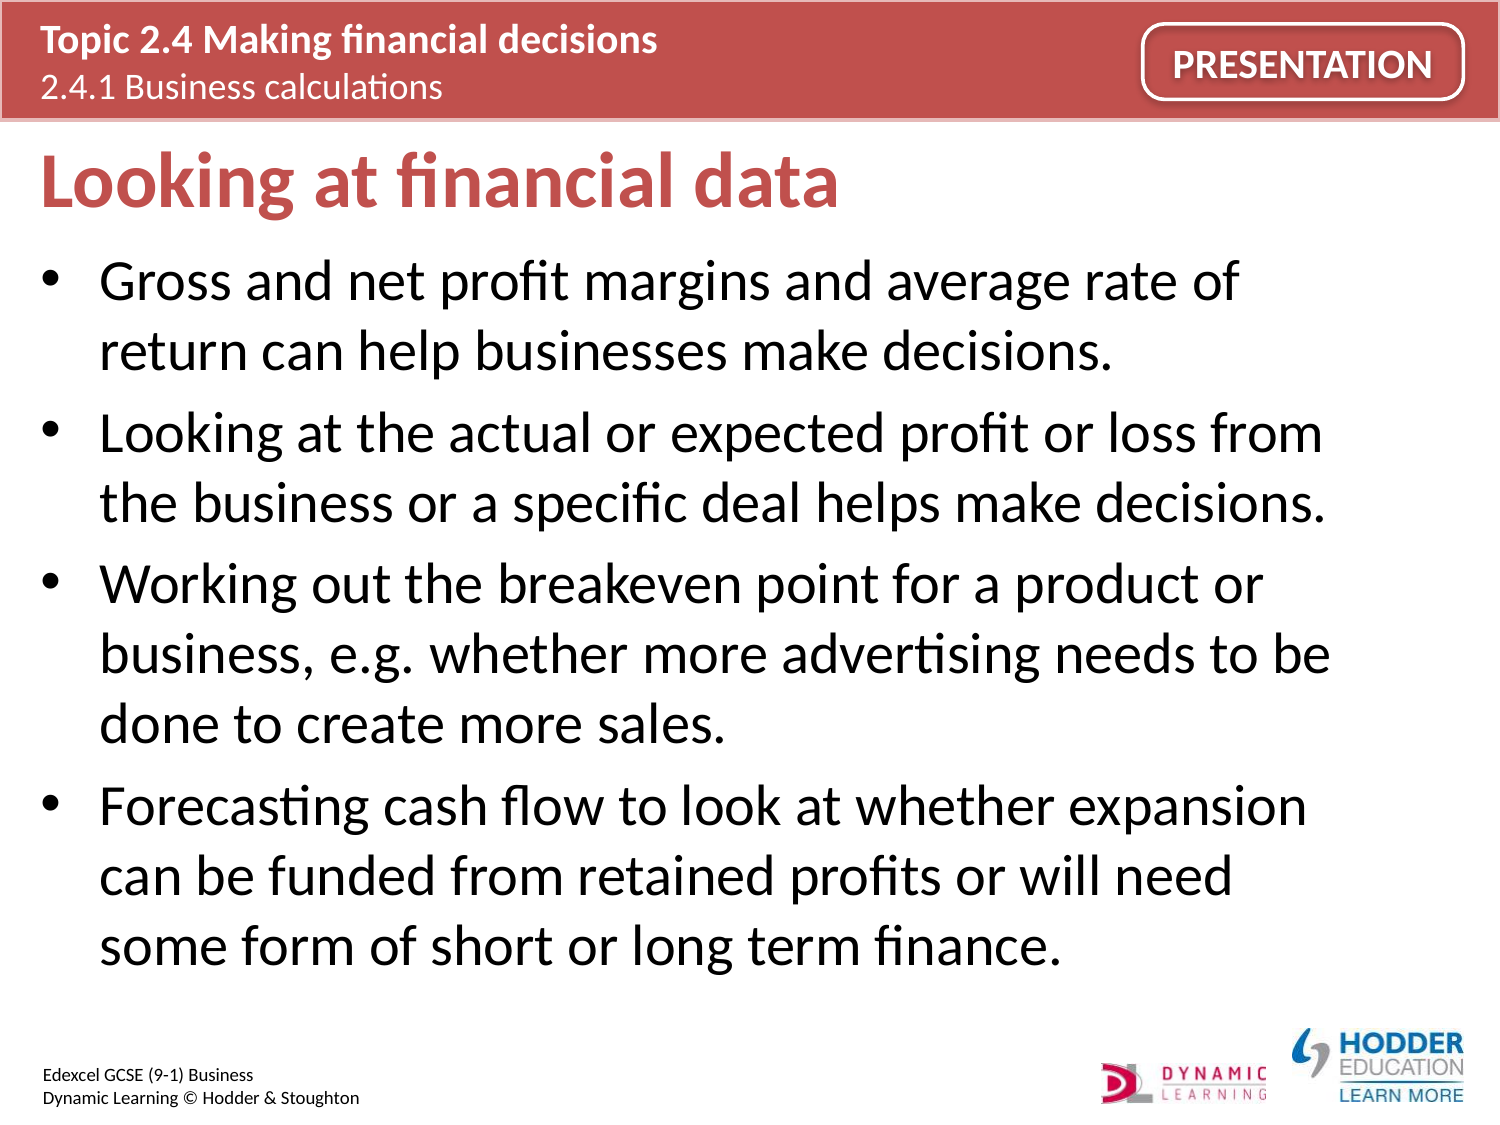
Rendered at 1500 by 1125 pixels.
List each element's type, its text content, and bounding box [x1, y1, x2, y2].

picture [1292, 1028, 1464, 1102]
title Looking at financial data [25, 121, 1464, 234]
picture [1101, 1063, 1266, 1104]
list Gross and net profit margins and average rate of return can help businesses make decisions. Looking at the actual or expected profit or loss from the business or a specific deal helps make decisions. Working out the breakeven point for a product or business, e.g. whether more advertising needs to be done to create more sales. Forecasting cash flow to look at whether expansion can be funded from retained profits or will need some form of short or long term finance. [25, 234, 1380, 1005]
